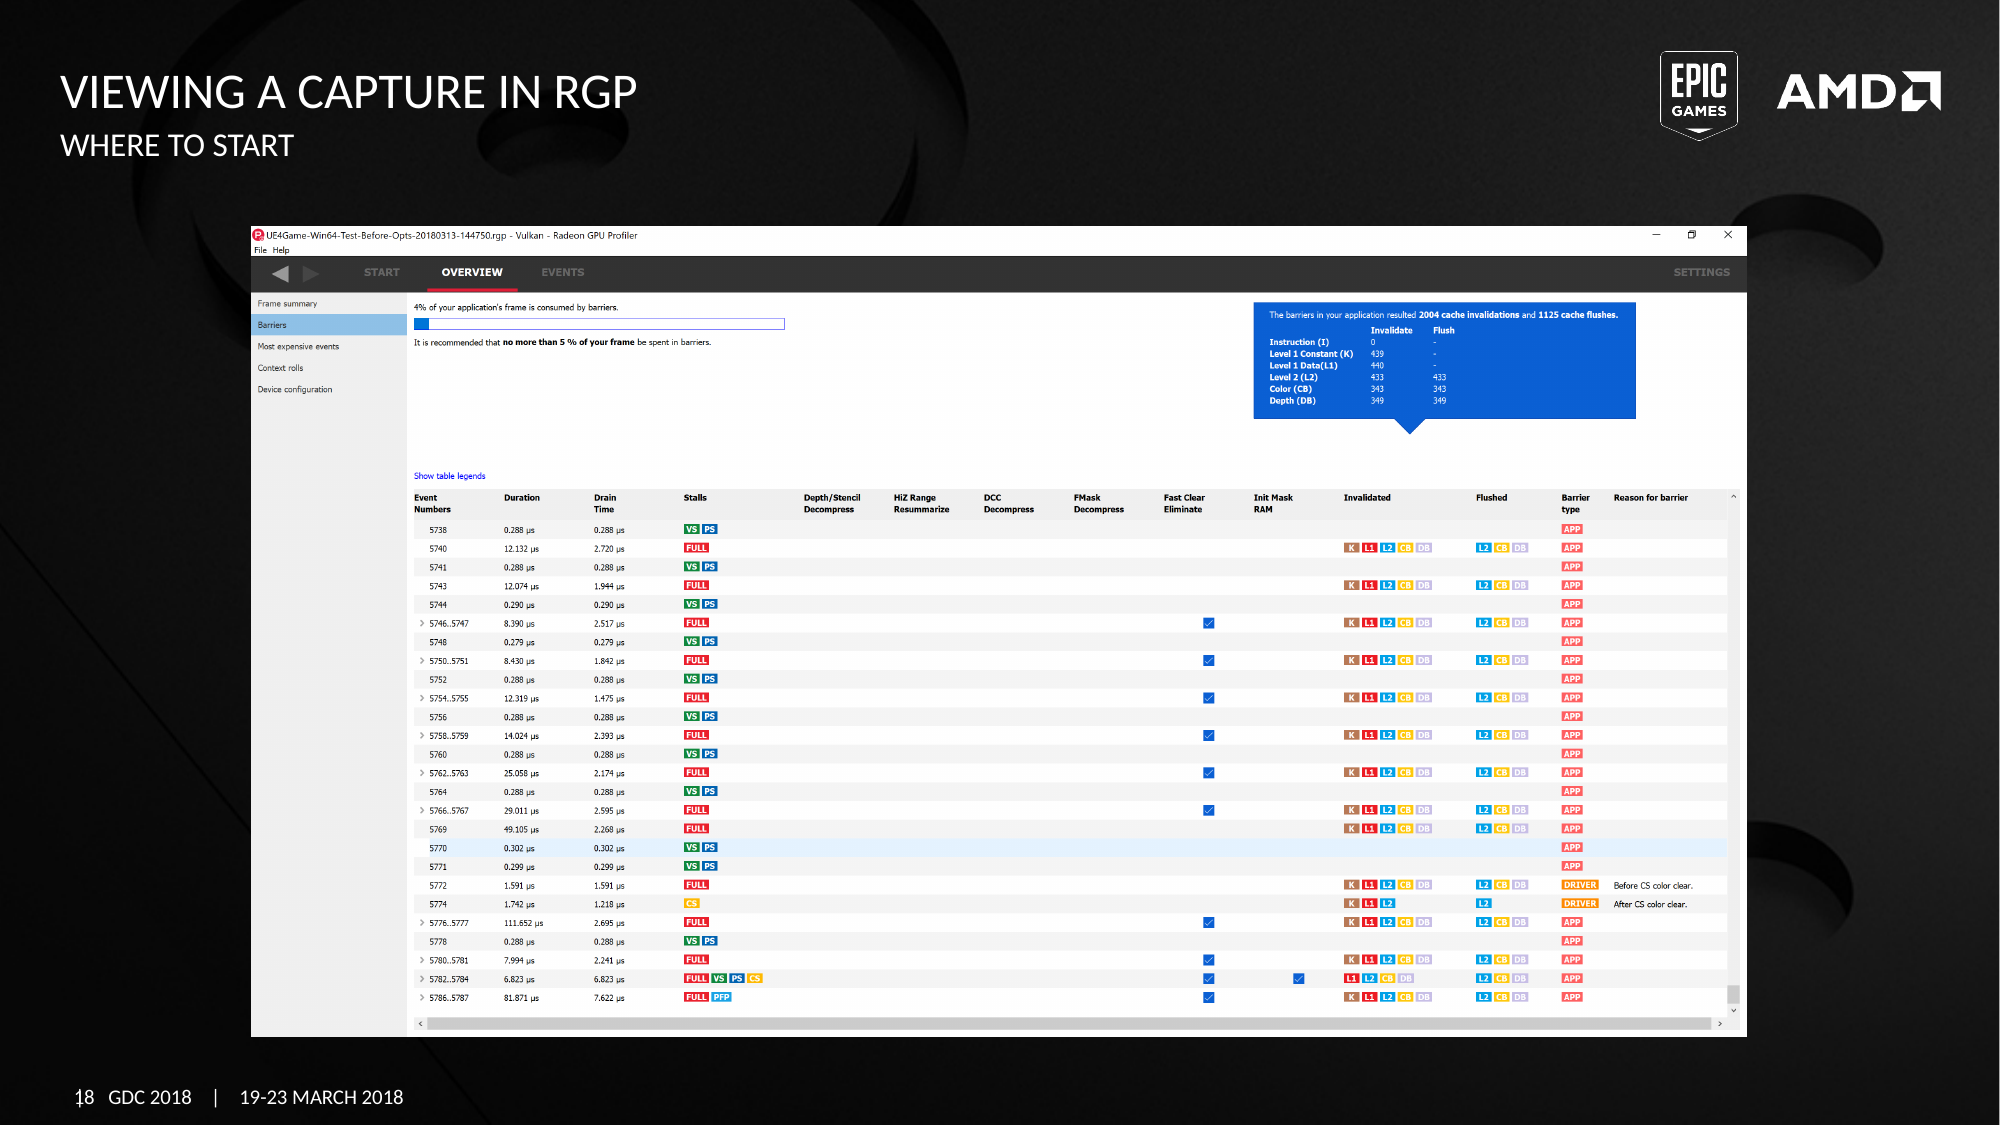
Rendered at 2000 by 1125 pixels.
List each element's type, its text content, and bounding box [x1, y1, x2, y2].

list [251, 226, 1747, 1037]
list Where to start [60, 123, 1770, 171]
title Viewing a capture in RGP [60, 40, 1699, 119]
picture [0, 0, 2000, 1125]
